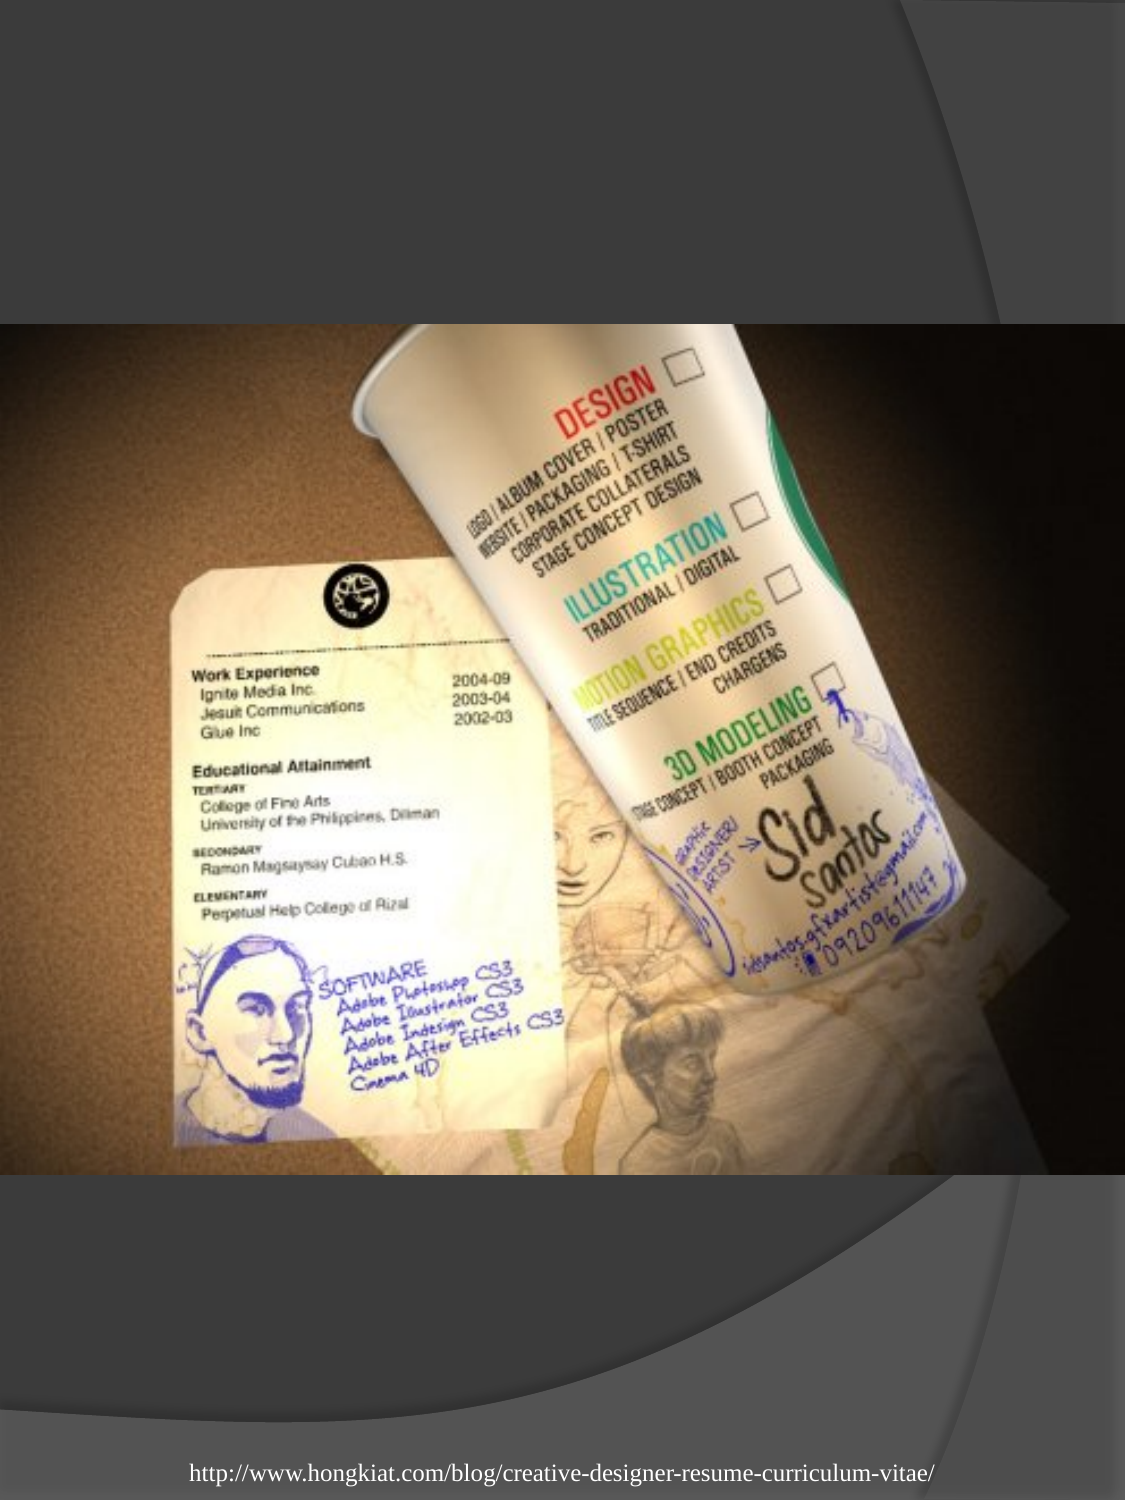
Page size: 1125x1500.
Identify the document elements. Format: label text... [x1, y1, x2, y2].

text_box http://www.hongkiat.com/blog/creative-designer-resume-curriculum-vitae/ [0, 1449, 1125, 1495]
picture [0, 324, 1125, 1176]
